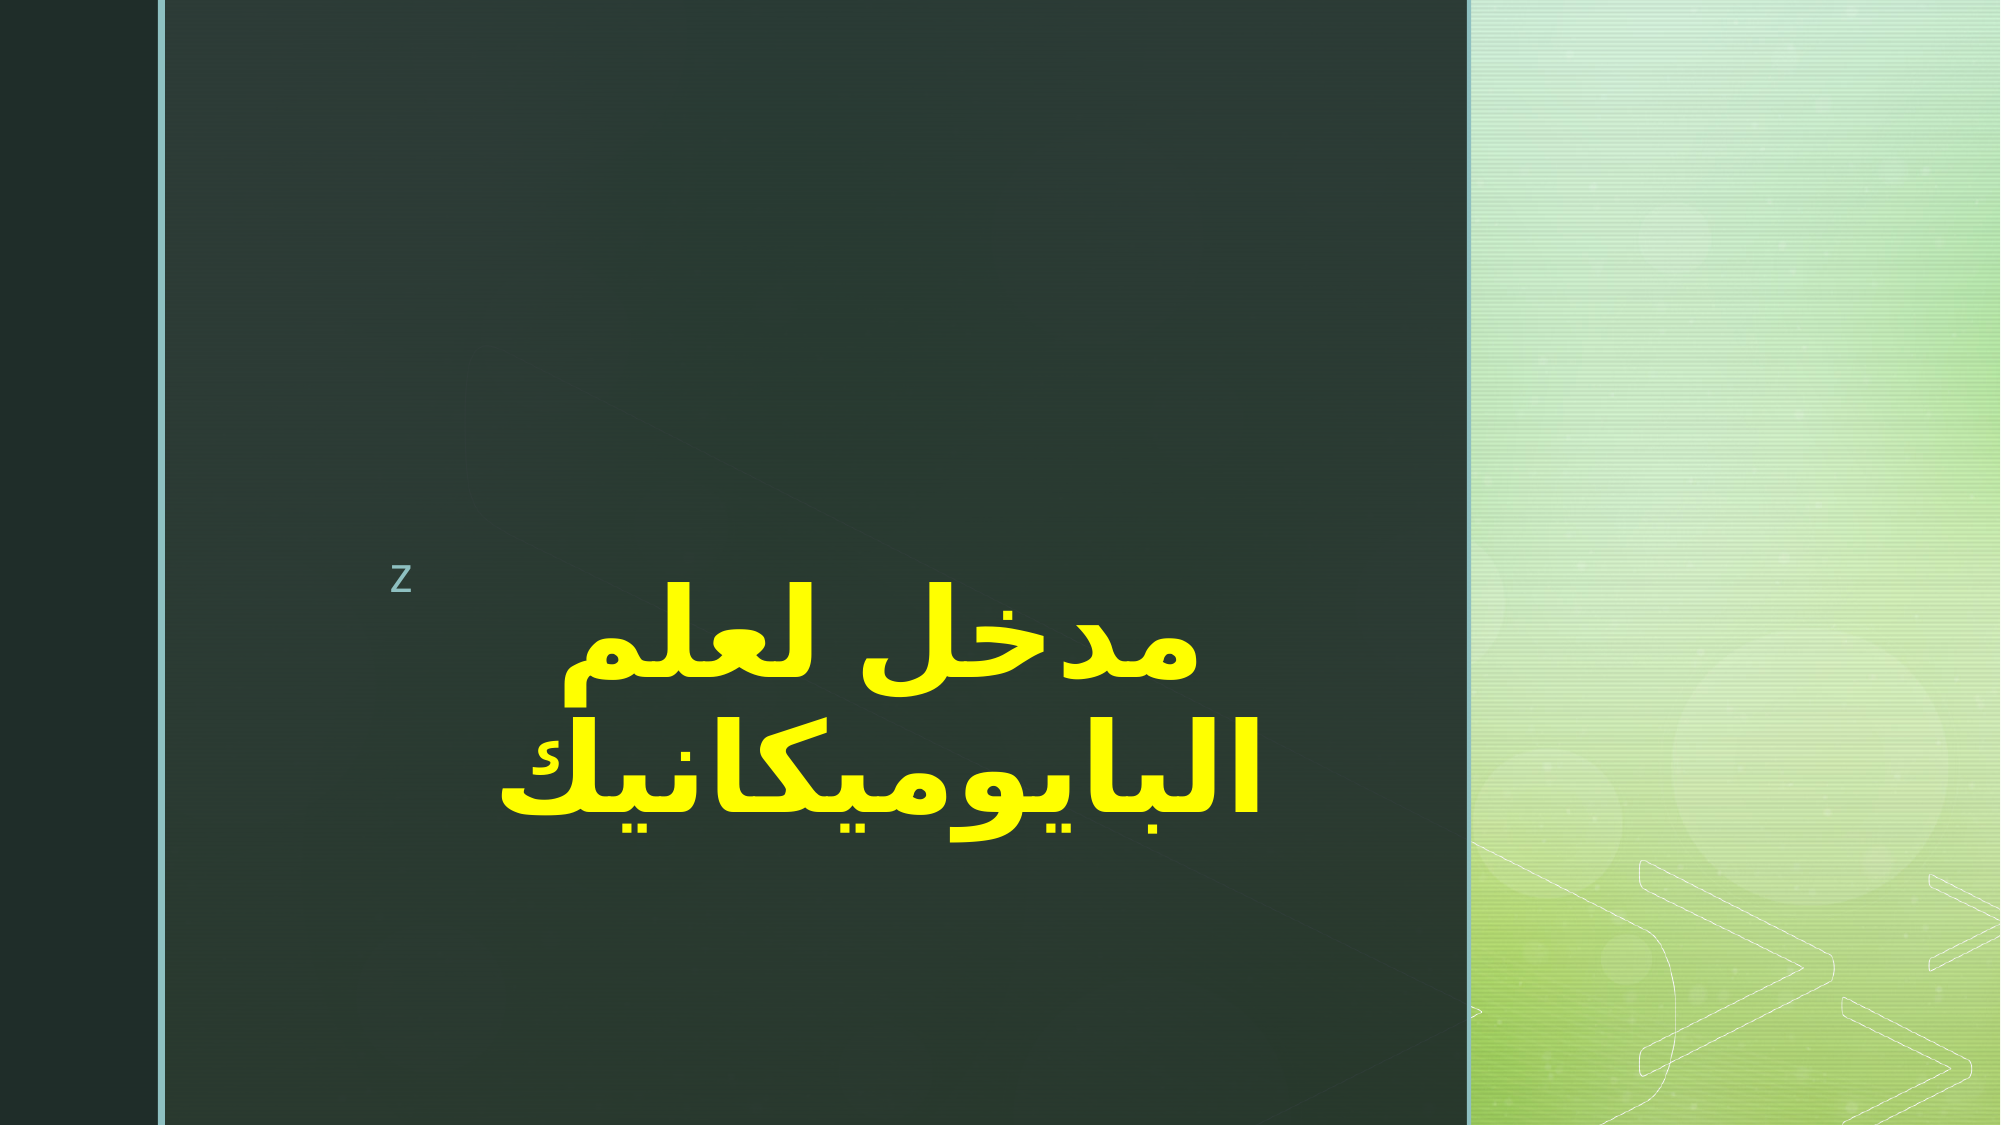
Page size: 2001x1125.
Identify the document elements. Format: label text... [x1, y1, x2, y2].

picture [1472, 0, 2001, 1125]
title مدخل لعلم البايوميكانيك [428, 562, 1334, 935]
